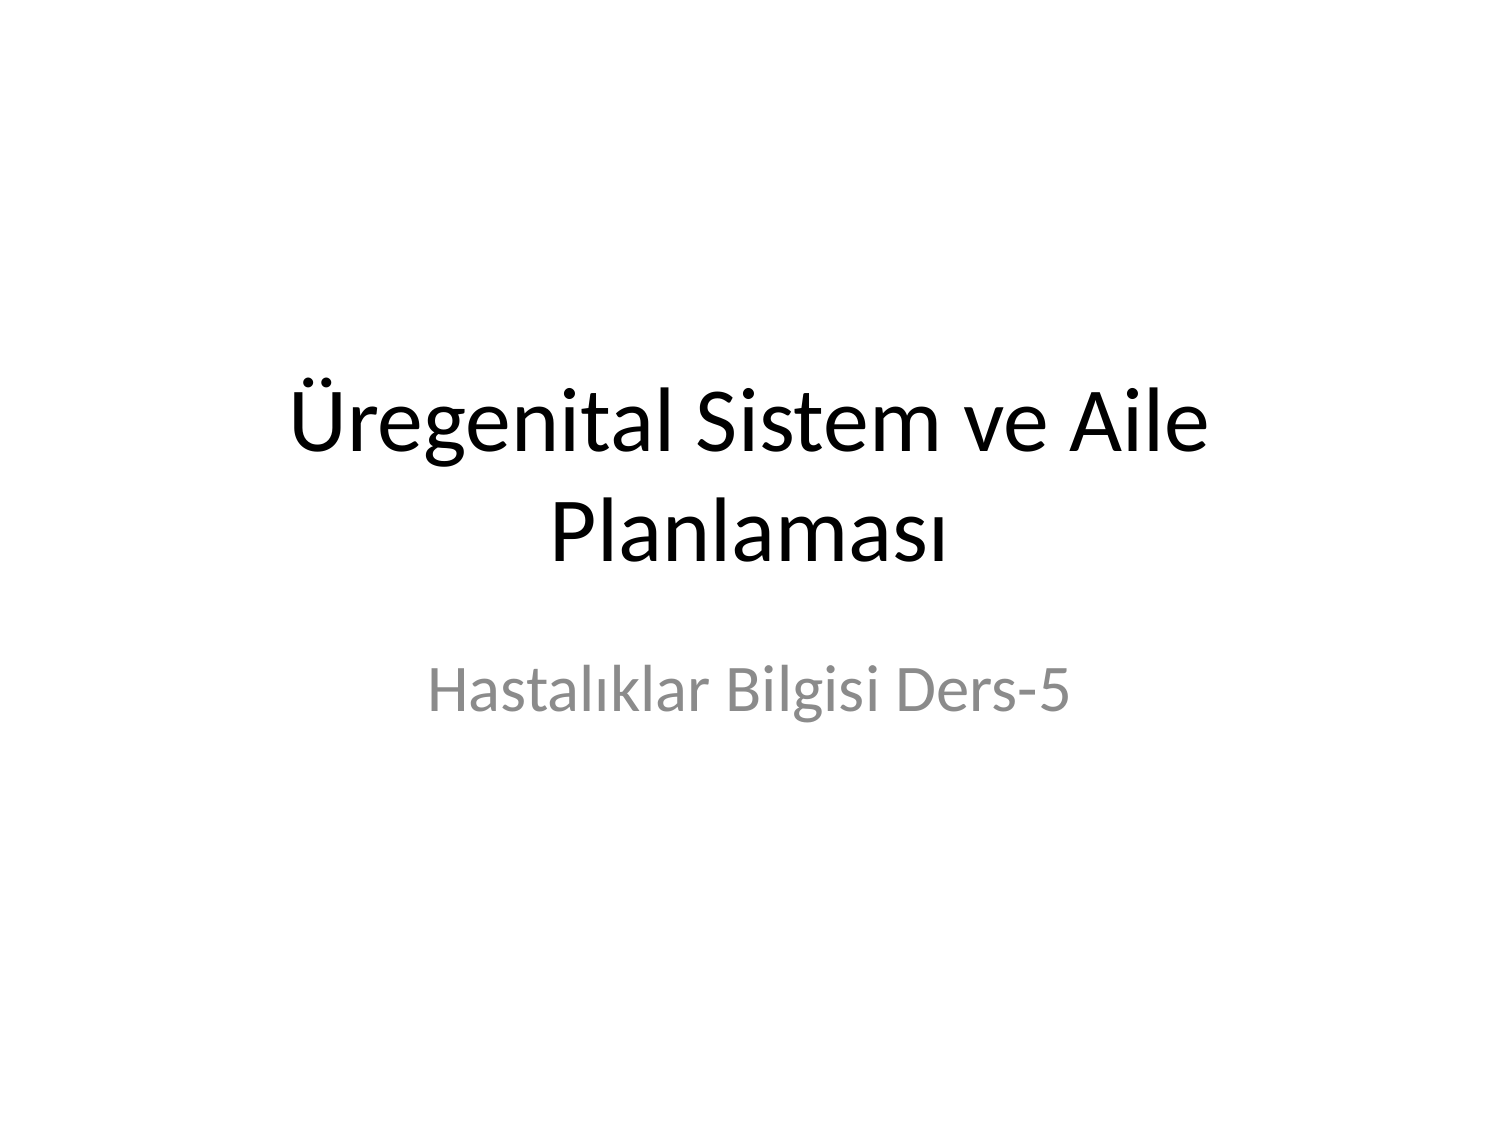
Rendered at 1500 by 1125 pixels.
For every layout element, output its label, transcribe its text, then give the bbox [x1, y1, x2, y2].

title Üregenital Sistem ve Aile Planlaması [112, 349, 1388, 591]
subtitle Hastalıklar Bilgisi Ders-5 [225, 637, 1275, 925]
